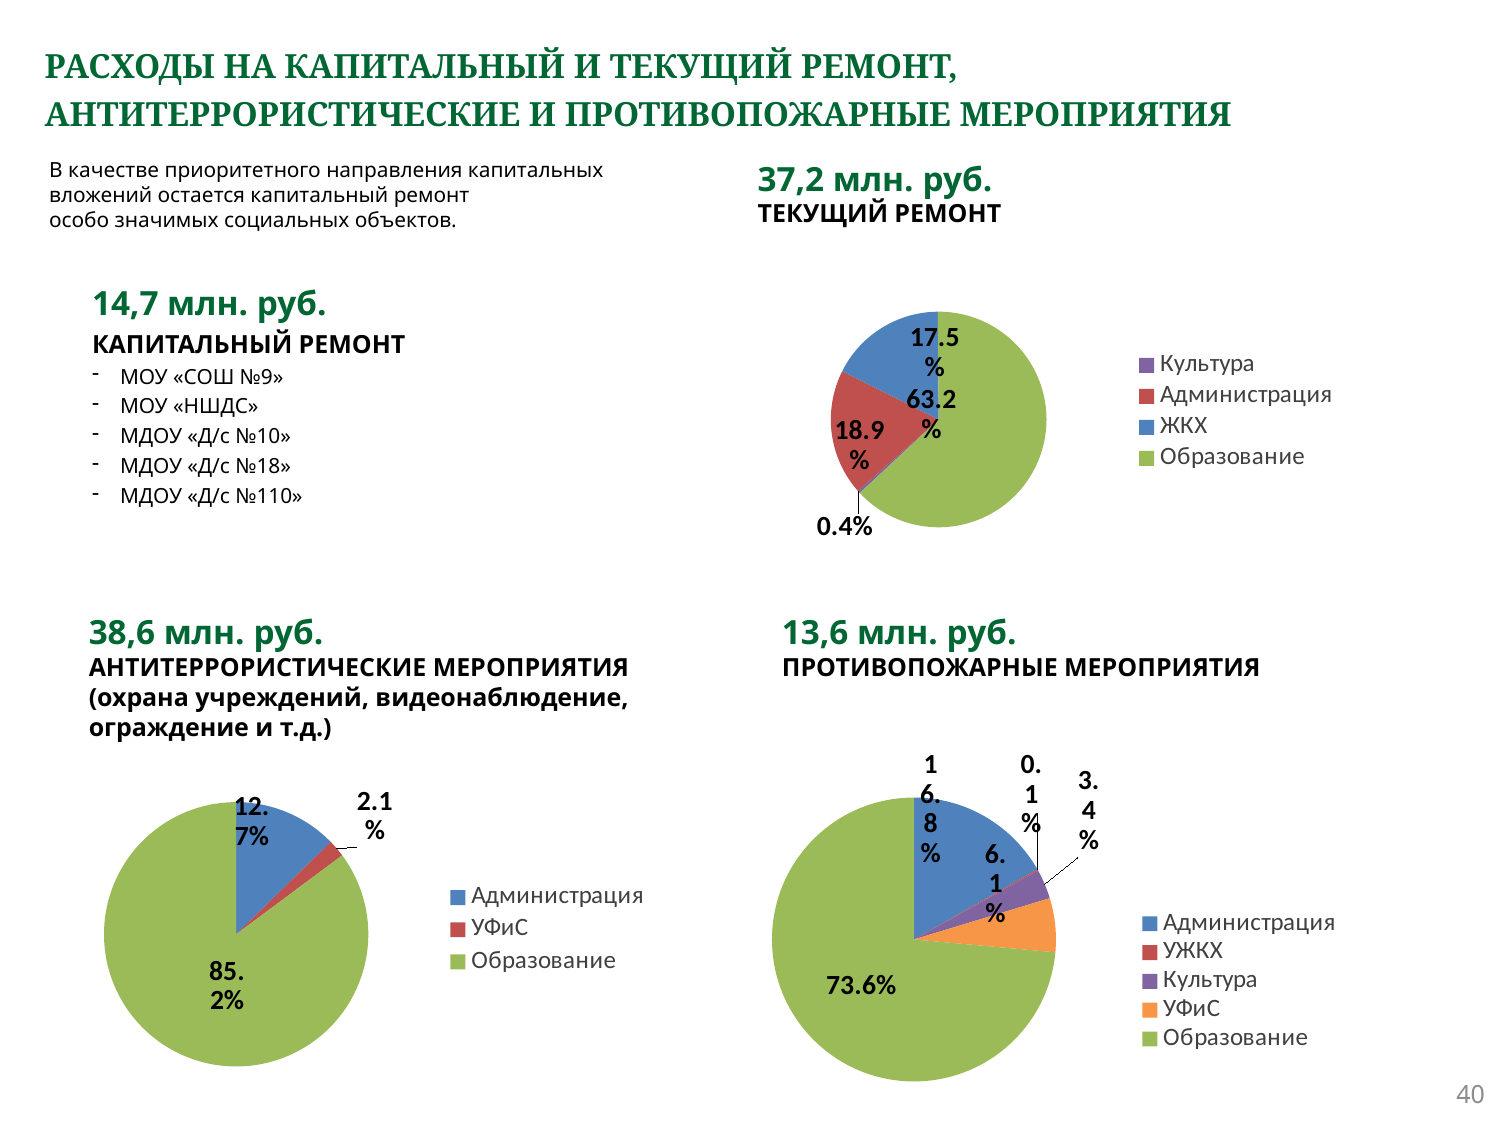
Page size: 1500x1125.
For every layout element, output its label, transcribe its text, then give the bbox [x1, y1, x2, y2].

slide_number 40 [1149, 1065, 1500, 1125]
chart [42, 762, 666, 1104]
text_box 14,7 млн. руб. КАПИТАЛЬНЫЙ РЕМОНТ МОУ «СОШ №9» МОУ «НШДС» МДОУ «Д/с №10» МДОУ «Д/с №18» МДОУ «Д/с №110» [77, 267, 422, 516]
text_box 13,6 млн. руб. ПРОТИВОПОЖАРНЫЕ МЕРОПРИЯТИЯ [767, 604, 1277, 689]
title РАСХОДЫ НА КАПИТАЛЬНЫЙ И ТЕКУЩИЙ РЕМОНТ, АНТИТЕРРОРИСТИЧЕСКИЕ И ПРОТИВОПОЖАРНЫЕ МЕРОПРИЯТИЯ [29, 29, 1471, 148]
chart [759, 751, 1356, 1101]
text_box 38,6 млн. руб. АНТИТЕРРОРИСТИЧЕСКИЕ МЕРОПРИЯТИЯ (охрана учреждений, видеонаблюдение, ограждение и т.д.) [73, 604, 646, 749]
text_box 37,2 млн. руб. ТЕКУЩИЙ РЕМОНТ [743, 150, 1017, 231]
text_box В качестве приоритетного направления капитальных вложений остается капитальный ремонт особо значимых социальных объектов. [34, 149, 685, 239]
chart [739, 232, 1355, 591]
